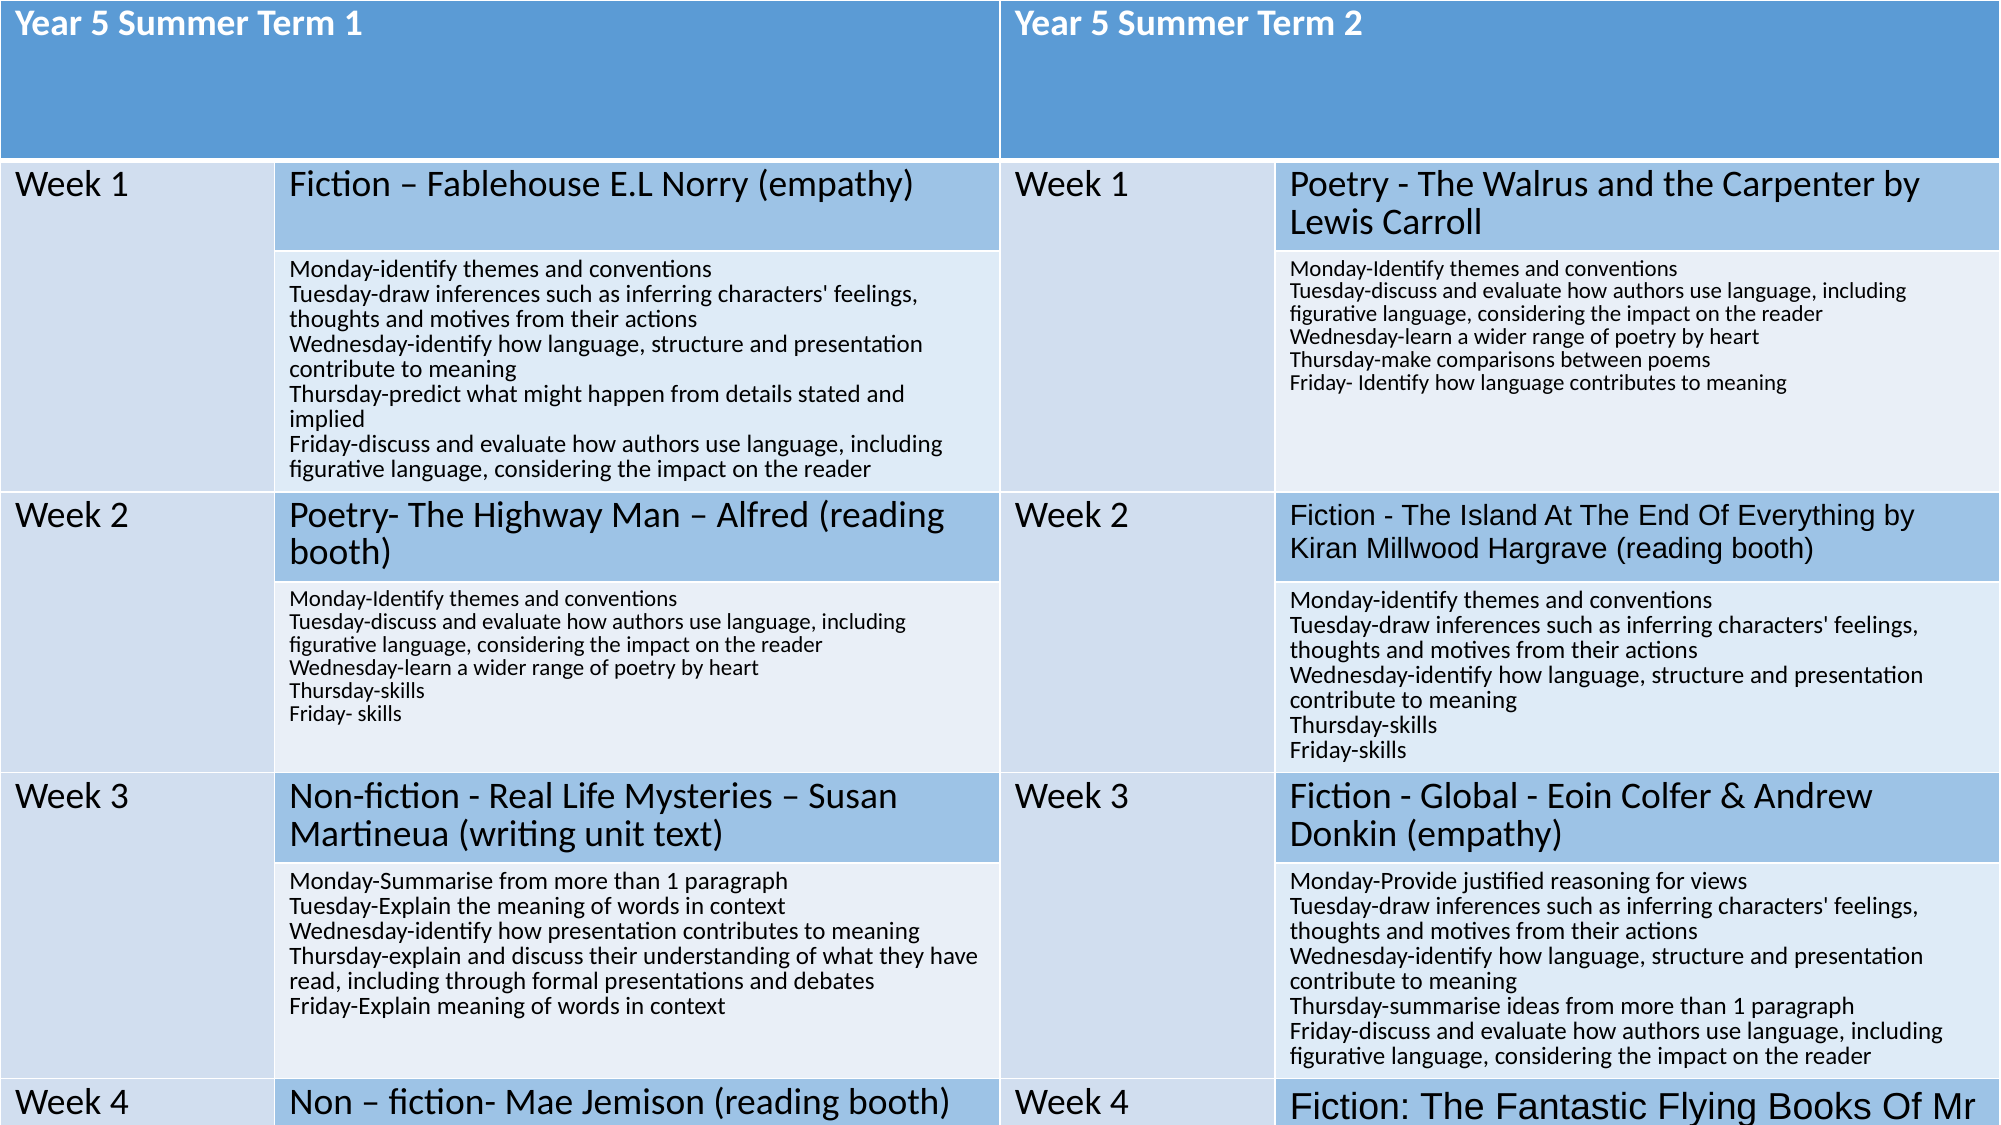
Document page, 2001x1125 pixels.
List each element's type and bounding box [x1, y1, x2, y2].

table_cell [1276, 1079, 1999, 1125]
table_header [1, 1, 999, 158]
table_header [1001, 1, 1999, 158]
table_cell [1, 163, 274, 491]
table_cell [275, 773, 999, 862]
table_cell [275, 1079, 999, 1125]
table_cell [1001, 493, 1274, 772]
table_cell [275, 864, 999, 1078]
table_cell [1276, 252, 1999, 491]
table_cell [1, 1079, 274, 1125]
table_cell [1276, 583, 1999, 772]
table_cell [1, 773, 274, 1078]
table_cell [275, 252, 999, 491]
table_cell [1276, 864, 1999, 1078]
table_cell [1276, 163, 1999, 250]
table_cell [1276, 773, 1999, 862]
table_cell [1, 493, 274, 772]
table_cell [1001, 1079, 1274, 1125]
table_cell [1001, 163, 1274, 491]
table_cell [1276, 493, 1999, 581]
table_cell [1001, 773, 1274, 1078]
table_cell [275, 163, 999, 250]
table_cell [275, 493, 999, 581]
table_cell [275, 583, 999, 772]
